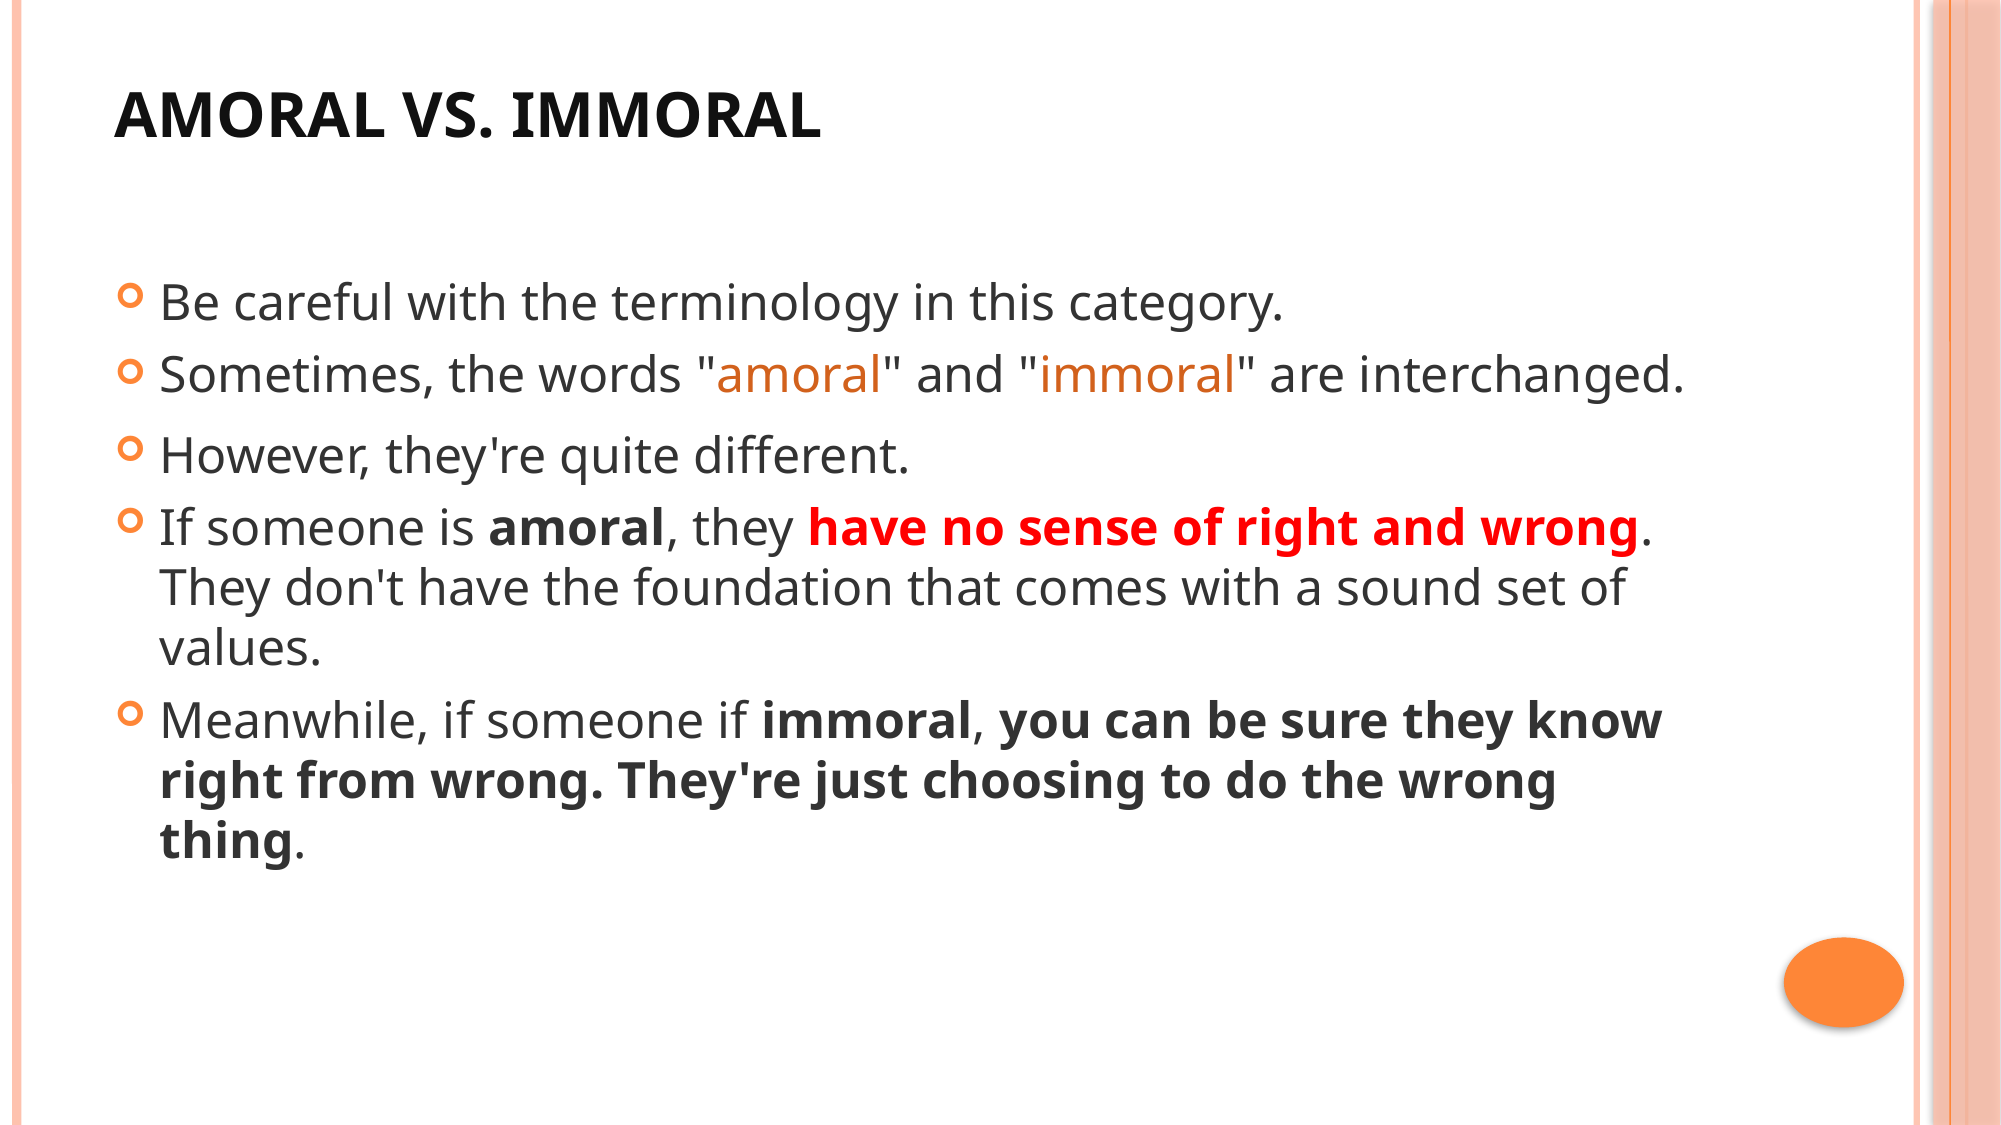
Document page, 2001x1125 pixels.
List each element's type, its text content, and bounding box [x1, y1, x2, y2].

list Be careful with the terminology in this category. Sometimes, the words "amoral" and "immoral" are interchanged. However, they're quite different. If someone is amoral, they have no sense of right and wrong. They don't have the foundation that comes with a sound set of values. Meanwhile, if someone if immoral, you can be sure they know right from wrong. They're just choosing to do the wrong thing. [99, 262, 1734, 1062]
title Amoral vs. Immoral [99, 45, 1734, 233]
